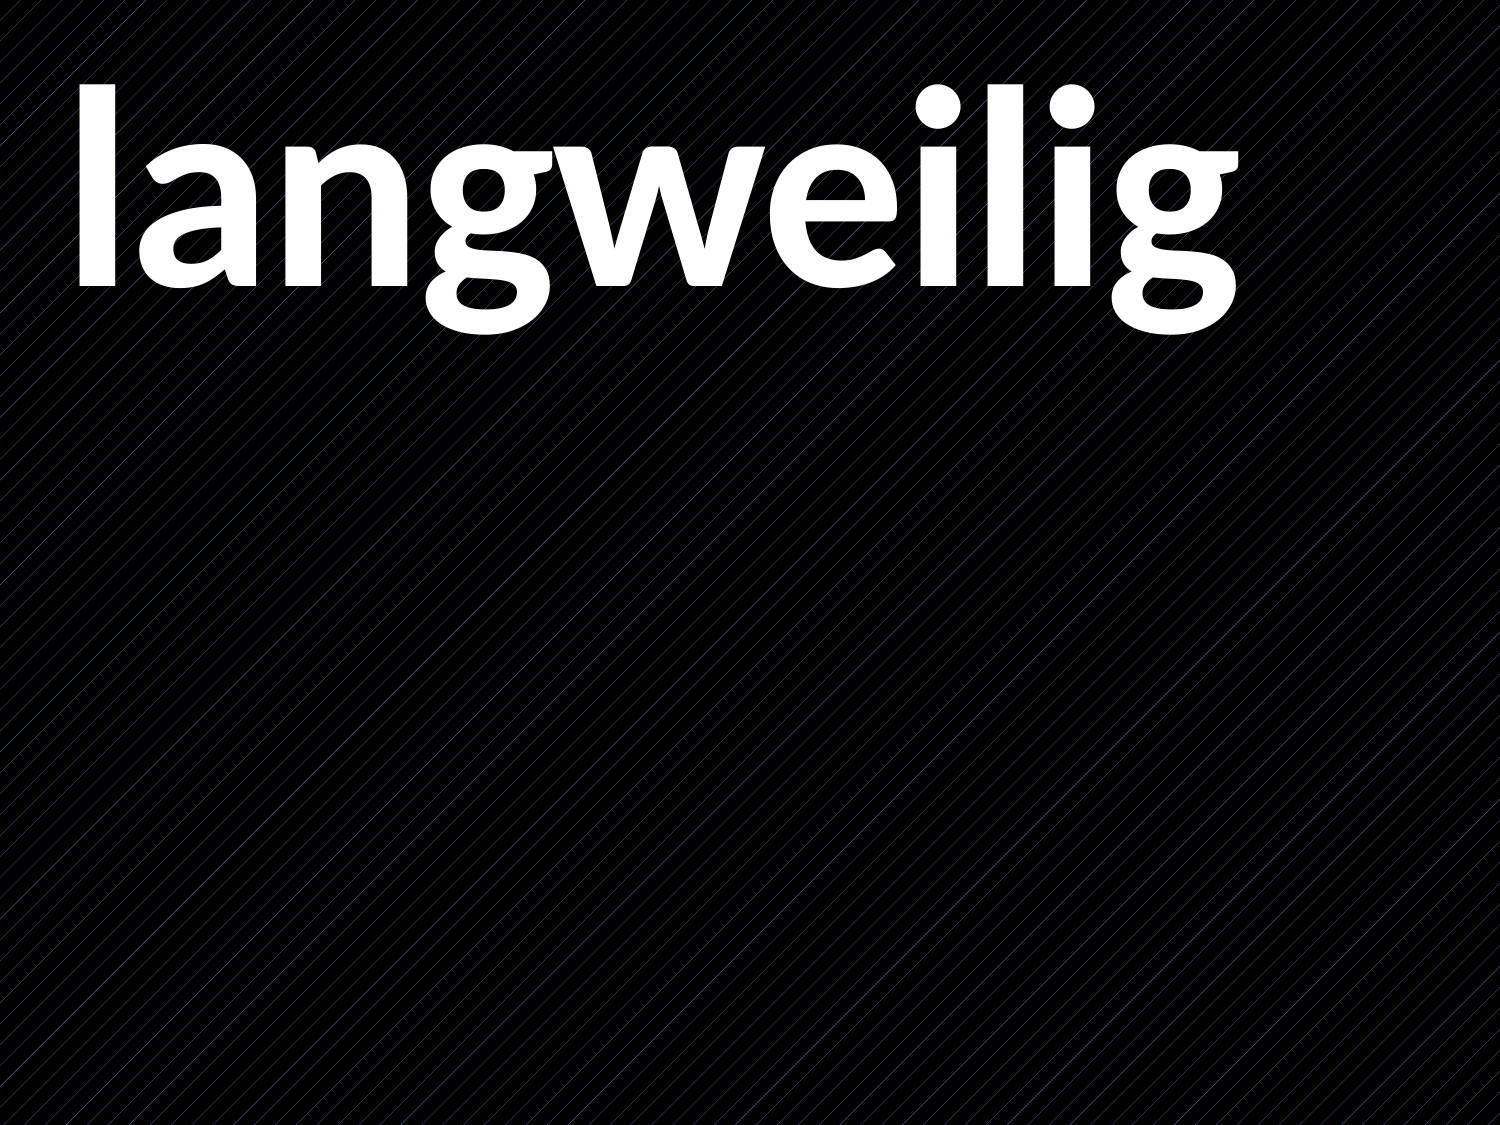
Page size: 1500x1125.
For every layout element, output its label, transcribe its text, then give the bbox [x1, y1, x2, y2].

title langweilig [62, 37, 1438, 352]
